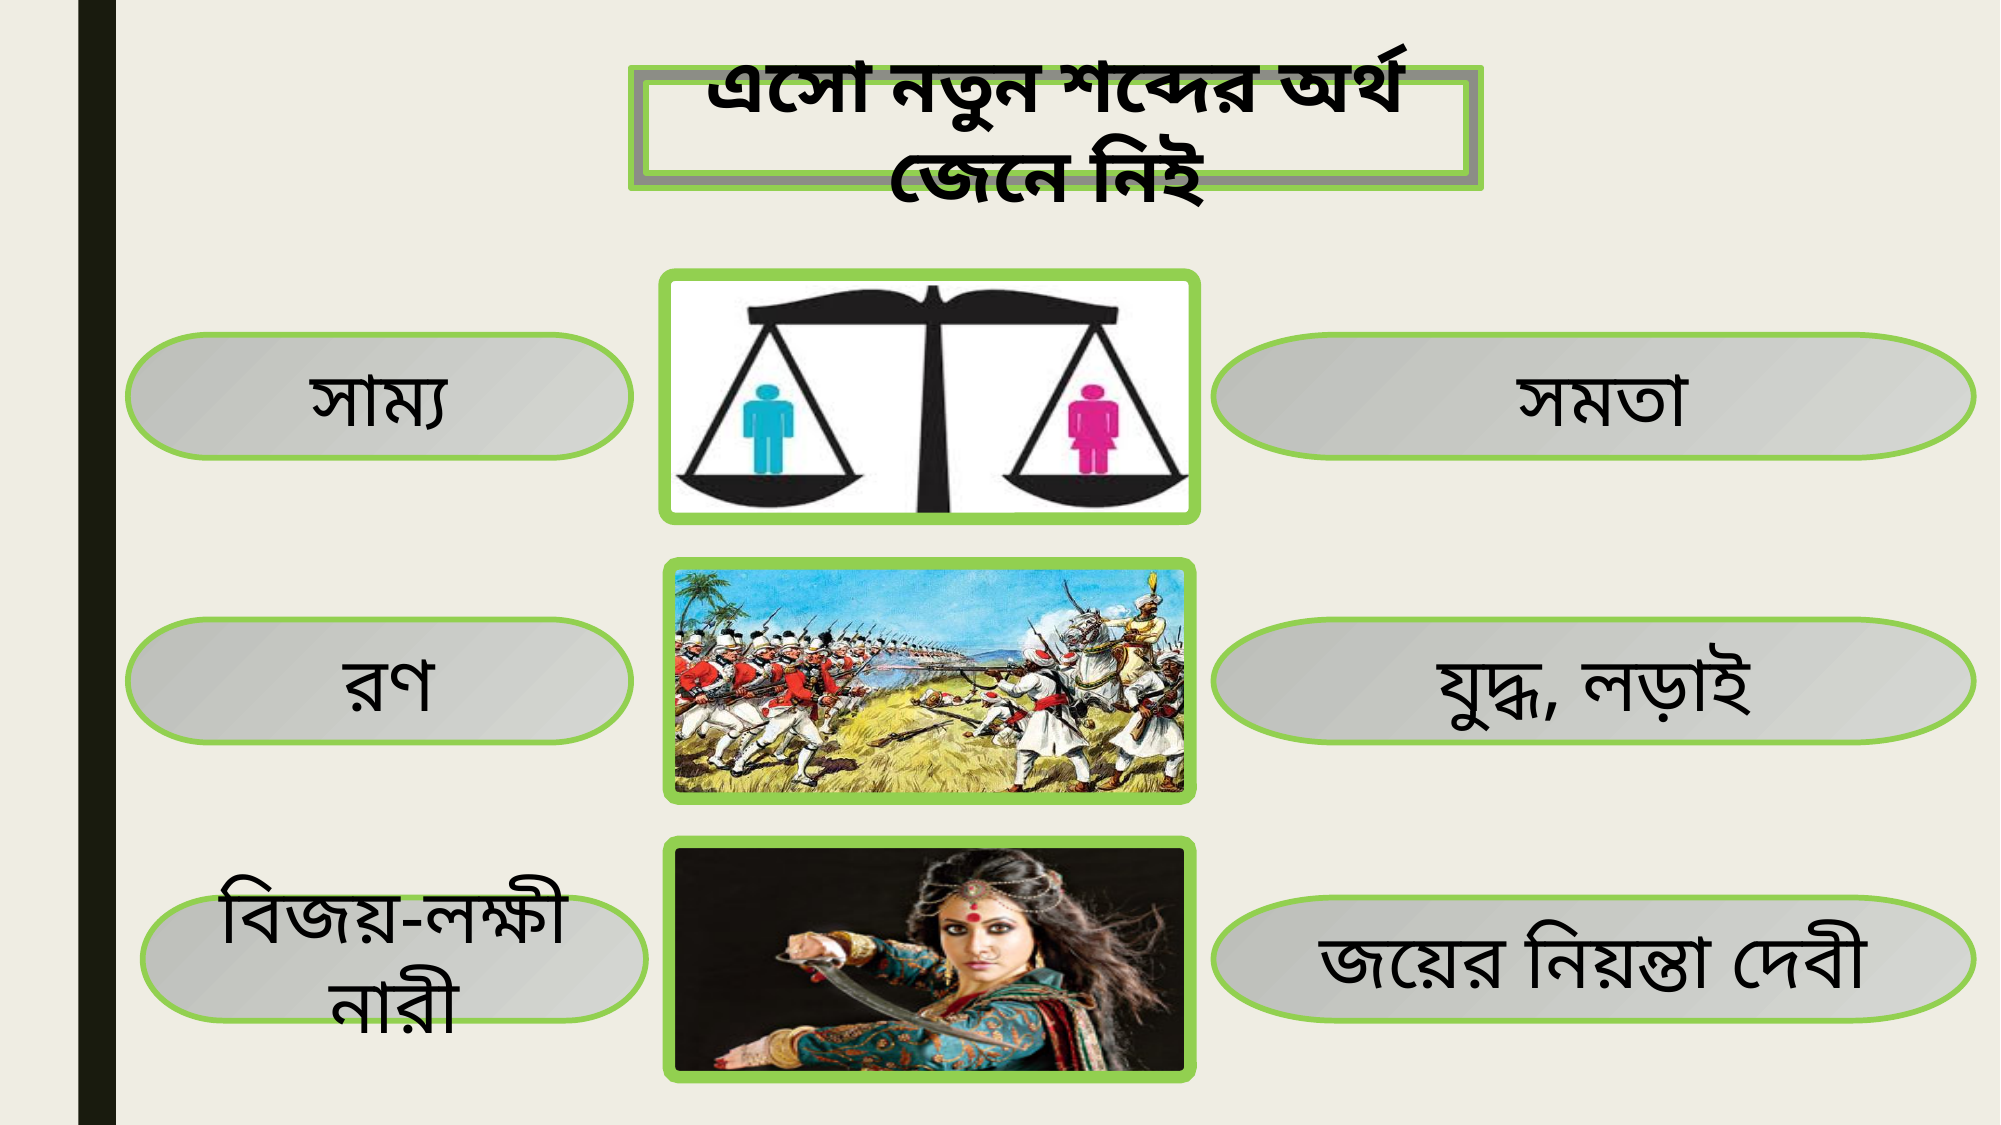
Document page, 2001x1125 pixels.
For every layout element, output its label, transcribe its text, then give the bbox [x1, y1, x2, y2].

picture [668, 841, 1191, 1078]
text_box এসো নতুন শব্দের অর্থ জেনে নিই [628, 65, 1484, 191]
picture [668, 563, 1191, 799]
text_box সাম্য [124, 331, 634, 461]
picture [664, 274, 1195, 519]
text_box সমতা [1210, 331, 1977, 461]
text_box জয়ের নিয়ন্তা দেবী [1210, 894, 1977, 1024]
text_box বিজয়-লক্ষী নারী [139, 894, 649, 1024]
text_box যুদ্ধ, লড়াই [1210, 616, 1977, 746]
text_box রণ [124, 616, 634, 746]
